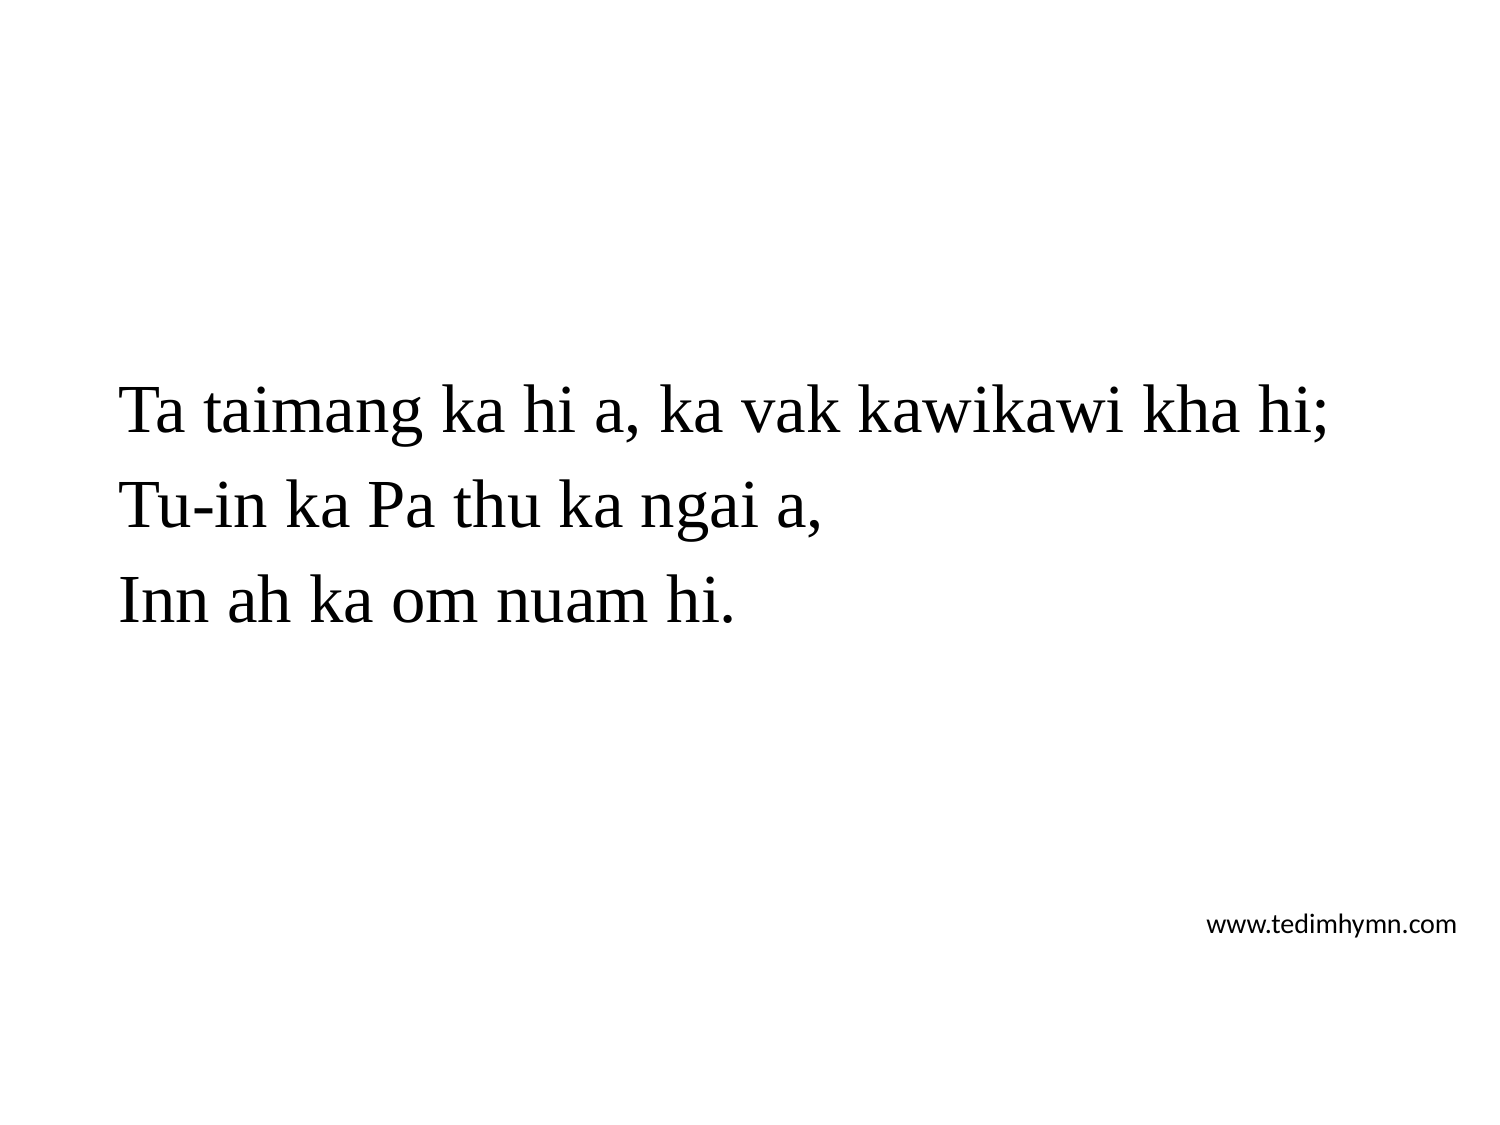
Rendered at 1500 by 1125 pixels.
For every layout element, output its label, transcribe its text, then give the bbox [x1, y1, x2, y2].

list Ta taimang ka hi a, ka vak kawikawi kha hi; Tu-in ka Pa thu ka ngai a, Inn ah ka om nuam hi. [103, 365, 1397, 901]
text_box www.tedimhymn.com [1191, 897, 1500, 947]
